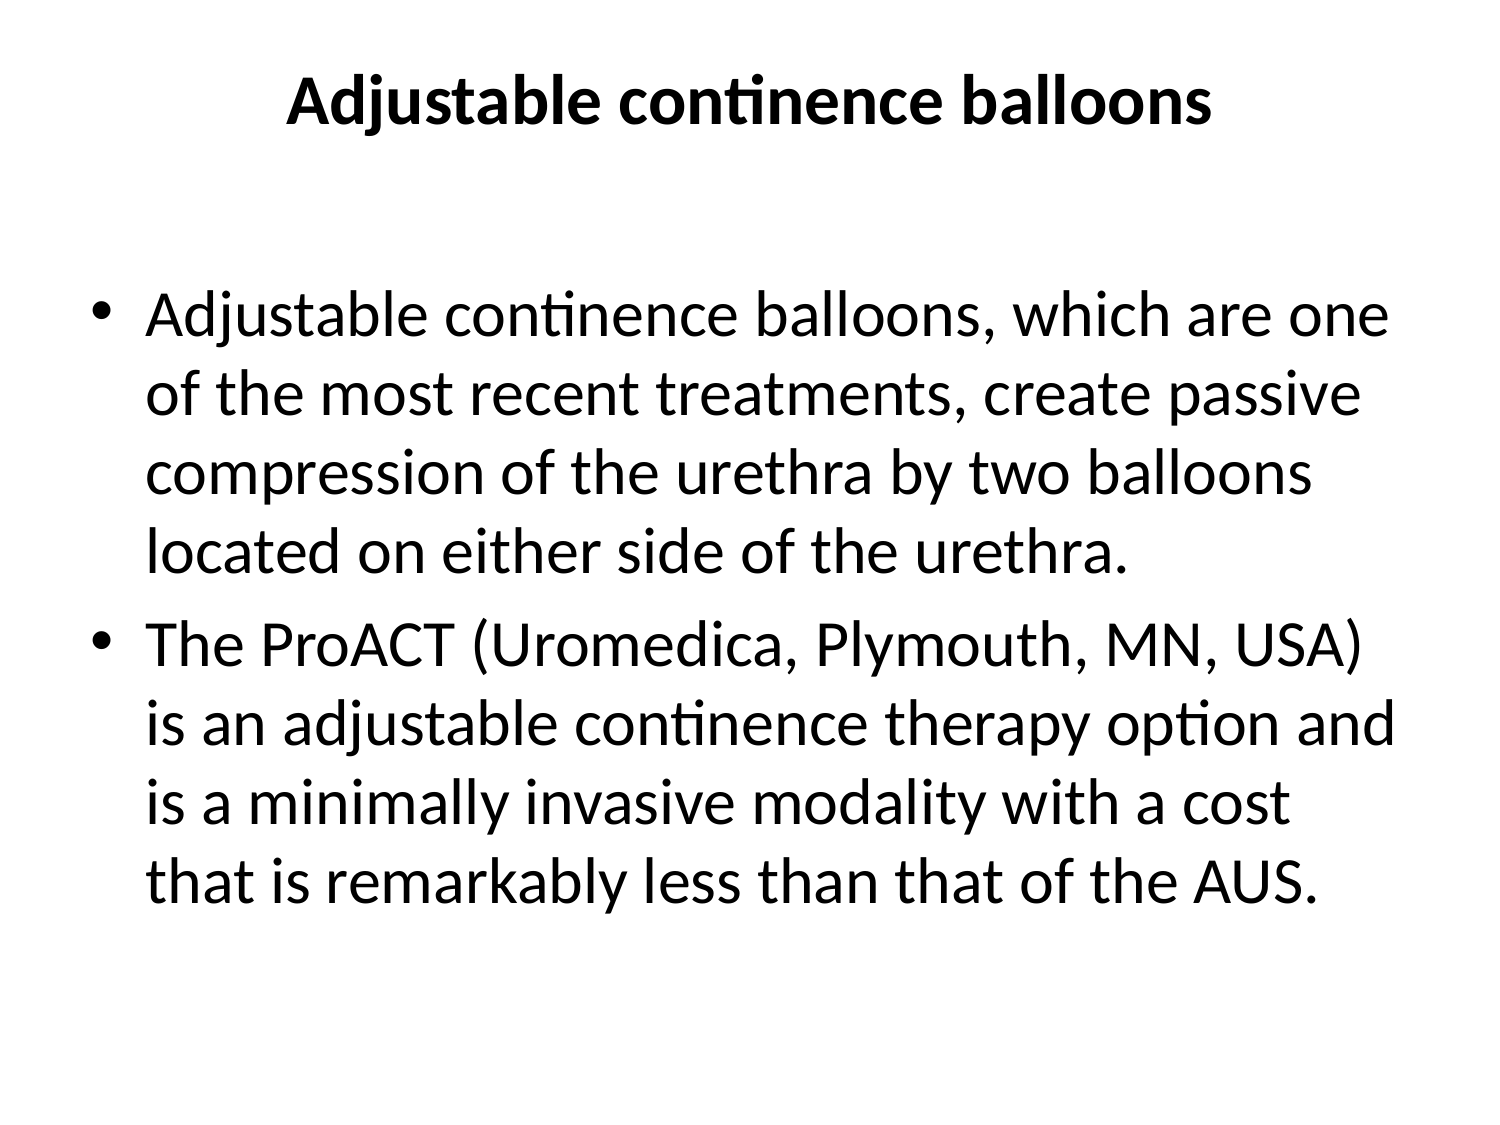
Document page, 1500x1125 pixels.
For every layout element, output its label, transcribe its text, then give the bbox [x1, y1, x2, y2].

title Adjustable continence balloons [75, 45, 1425, 233]
list Adjustable continence balloons, which are one of the most recent treatments, create passive compression of the urethra by two balloons located on either side of the urethra. The ProACT (Uromedica, Plymouth, MN, USA) is an adjustable continence therapy option and is a minimally invasive modality with a cost that is remarkably less than that of the AUS. [75, 262, 1425, 1005]
